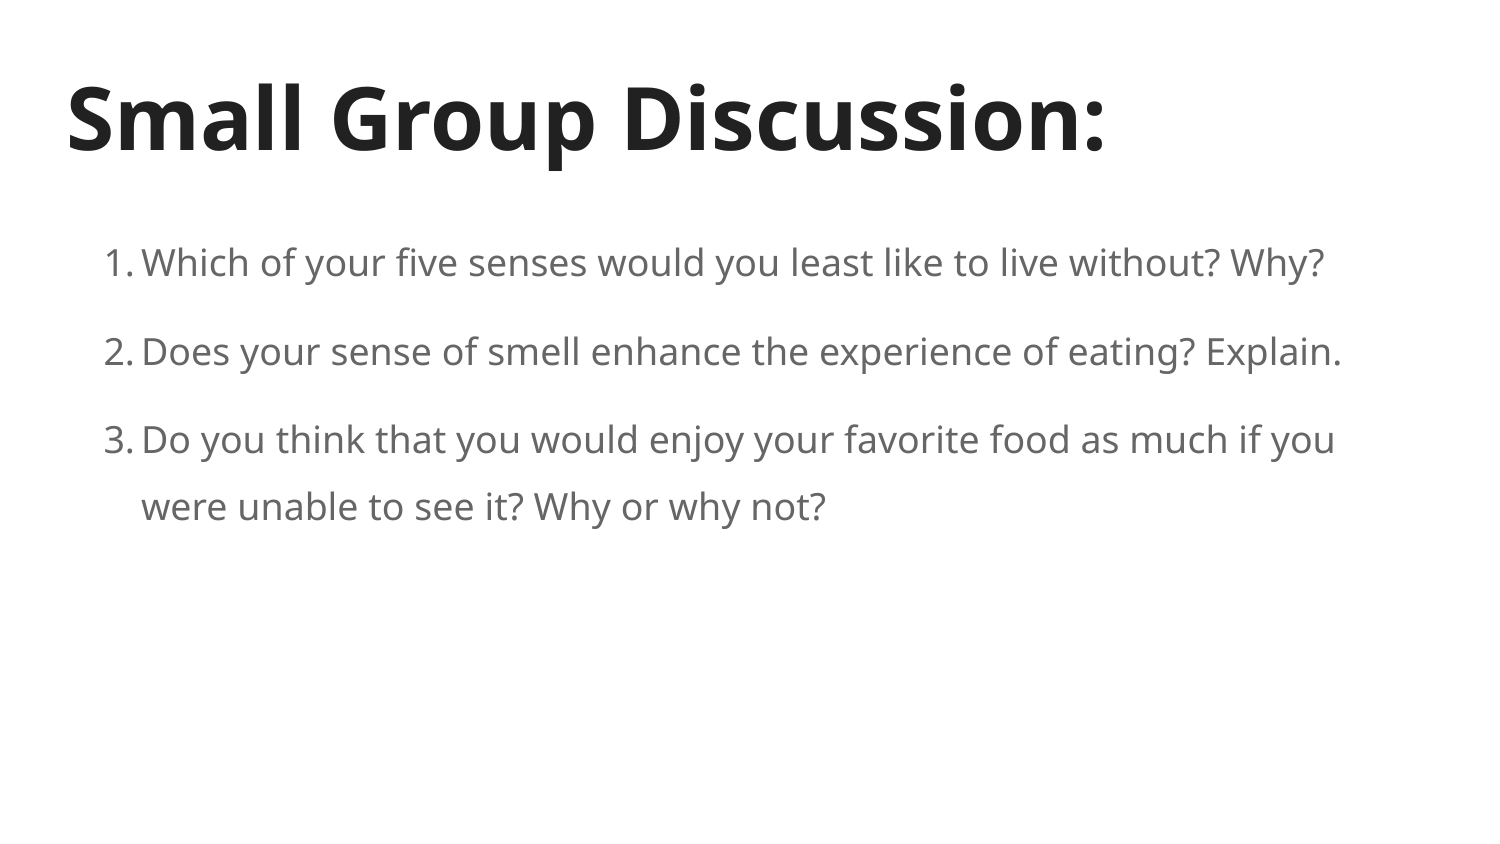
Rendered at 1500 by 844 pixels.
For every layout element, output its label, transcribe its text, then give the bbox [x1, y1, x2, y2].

title Small Group Discussion: [51, 48, 1449, 180]
list Which of your five senses would you least like to live without? Why? Does your sense of smell enhance the experience of eating? Explain. Do you think that you would enjoy your favorite food as much if you were unable to see it? Why or why not? [51, 201, 1449, 750]
